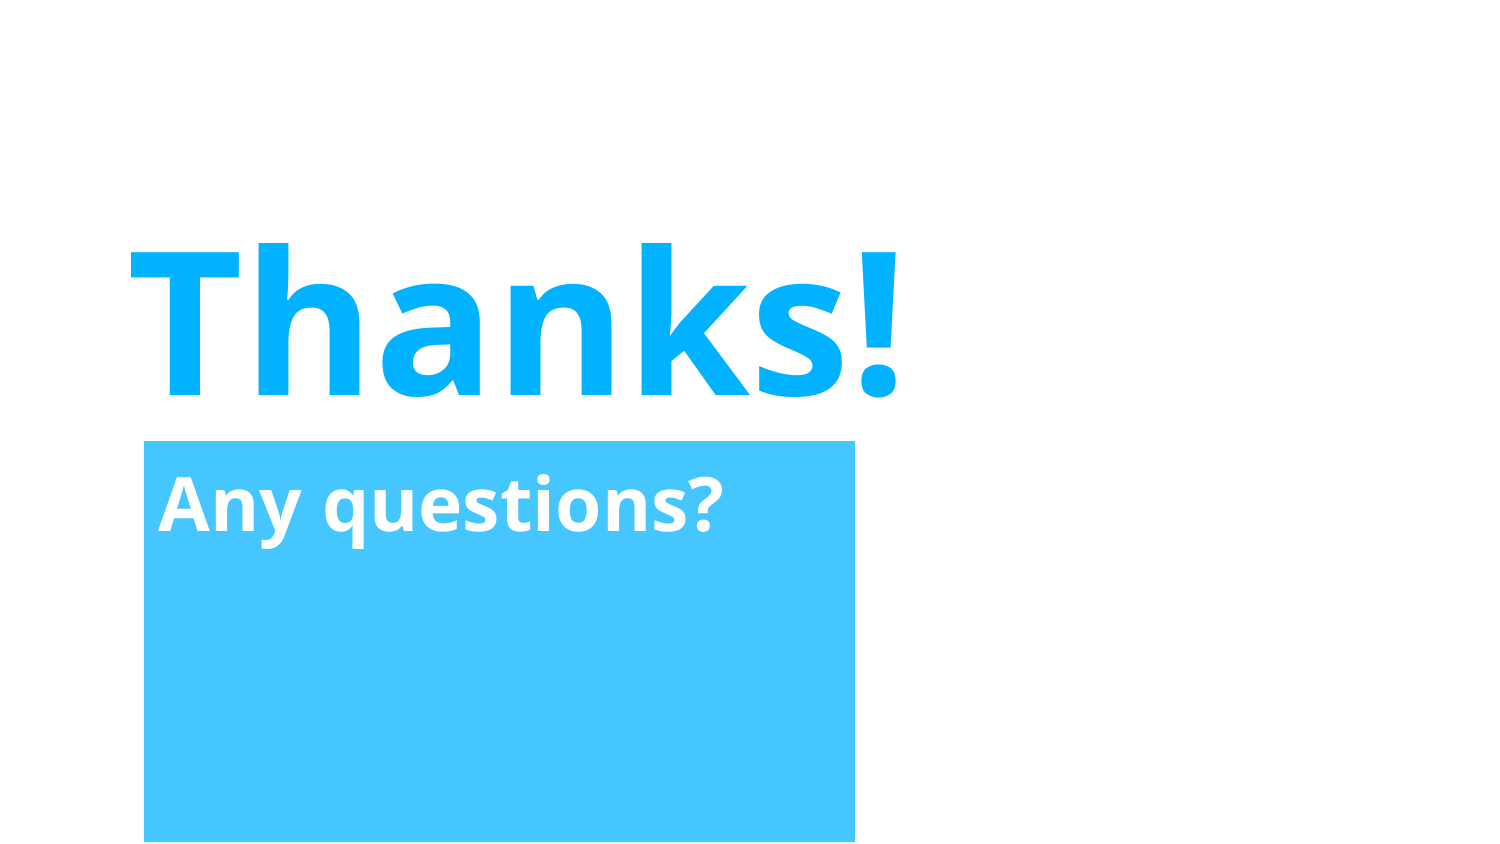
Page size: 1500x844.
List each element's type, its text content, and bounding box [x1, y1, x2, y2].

text_box Any questions? [143, 441, 855, 843]
text_box Thanks! [112, 259, 1388, 450]
